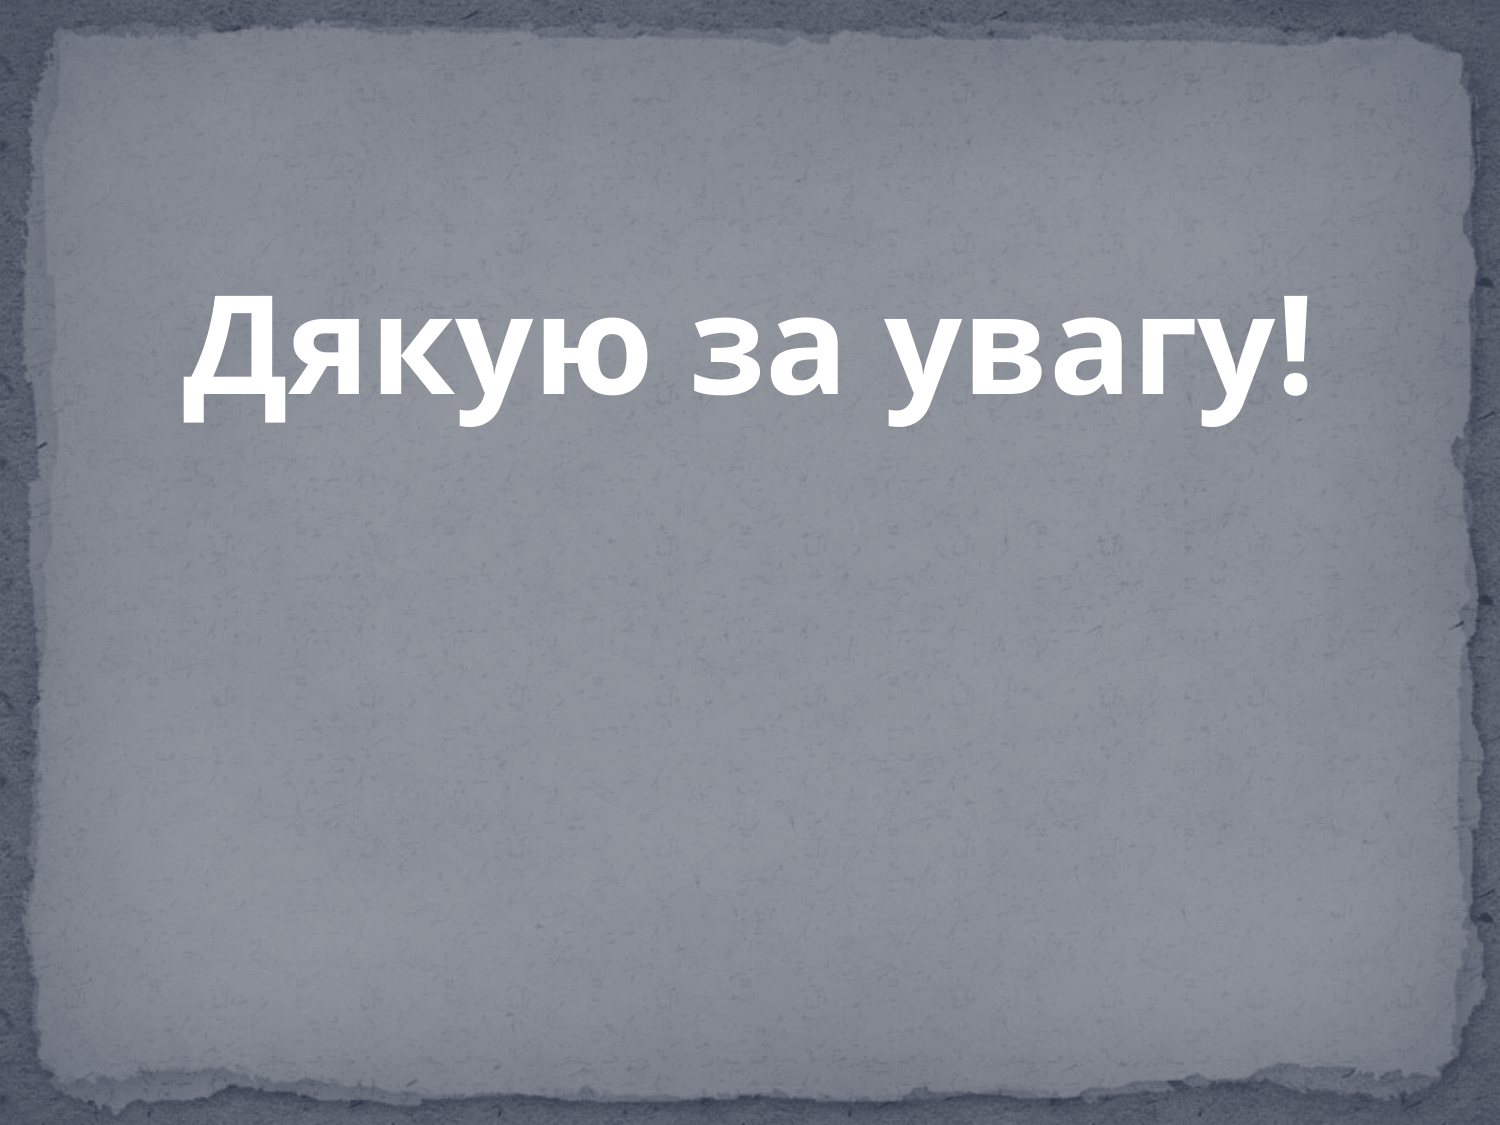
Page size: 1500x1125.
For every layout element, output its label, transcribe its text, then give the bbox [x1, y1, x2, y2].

list Дякую за увагу! [75, 249, 1425, 1000]
